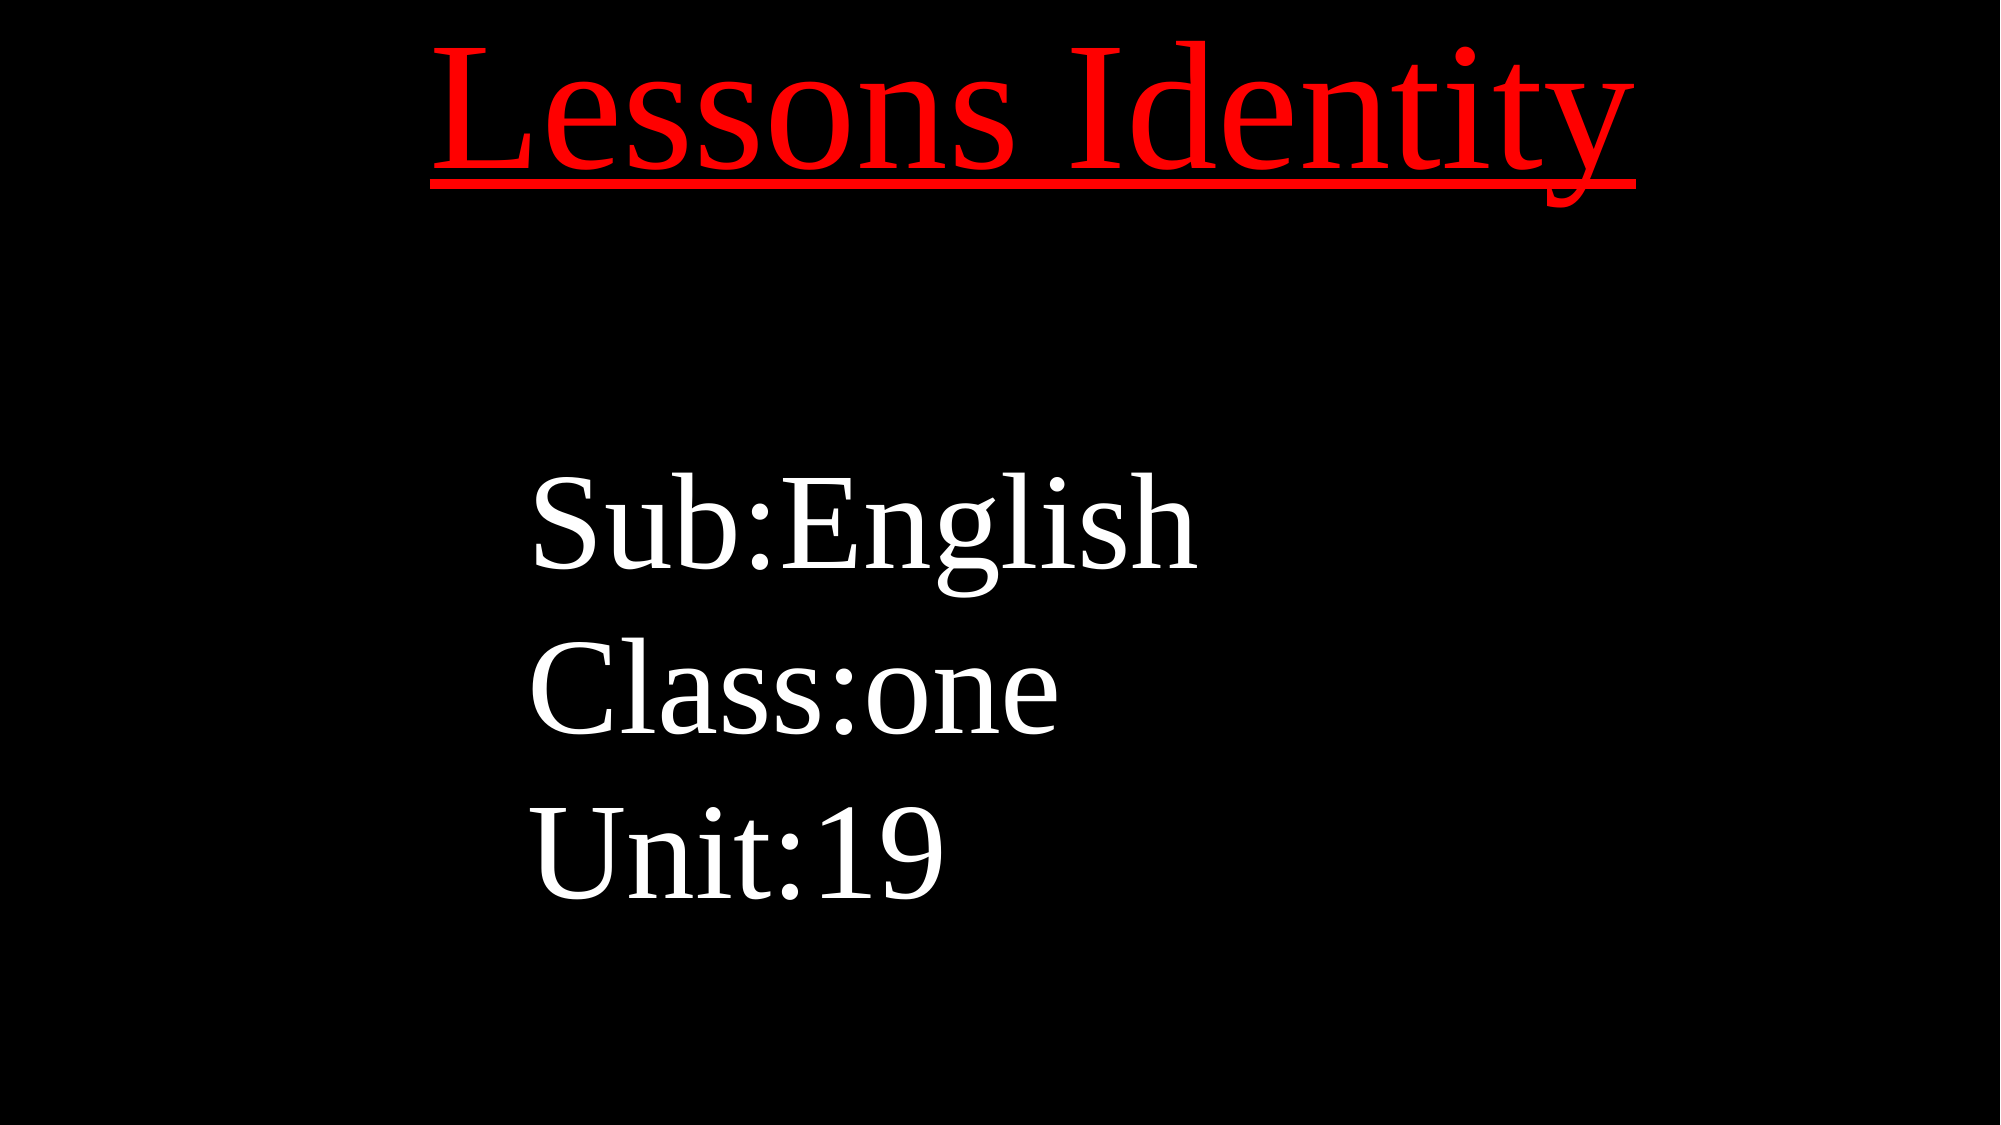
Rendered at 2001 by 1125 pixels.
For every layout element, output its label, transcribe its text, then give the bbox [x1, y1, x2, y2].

text_box Sub:English Class:one Unit:19 [512, 423, 1275, 1033]
text_box Lessons Identity [362, 0, 1704, 378]
